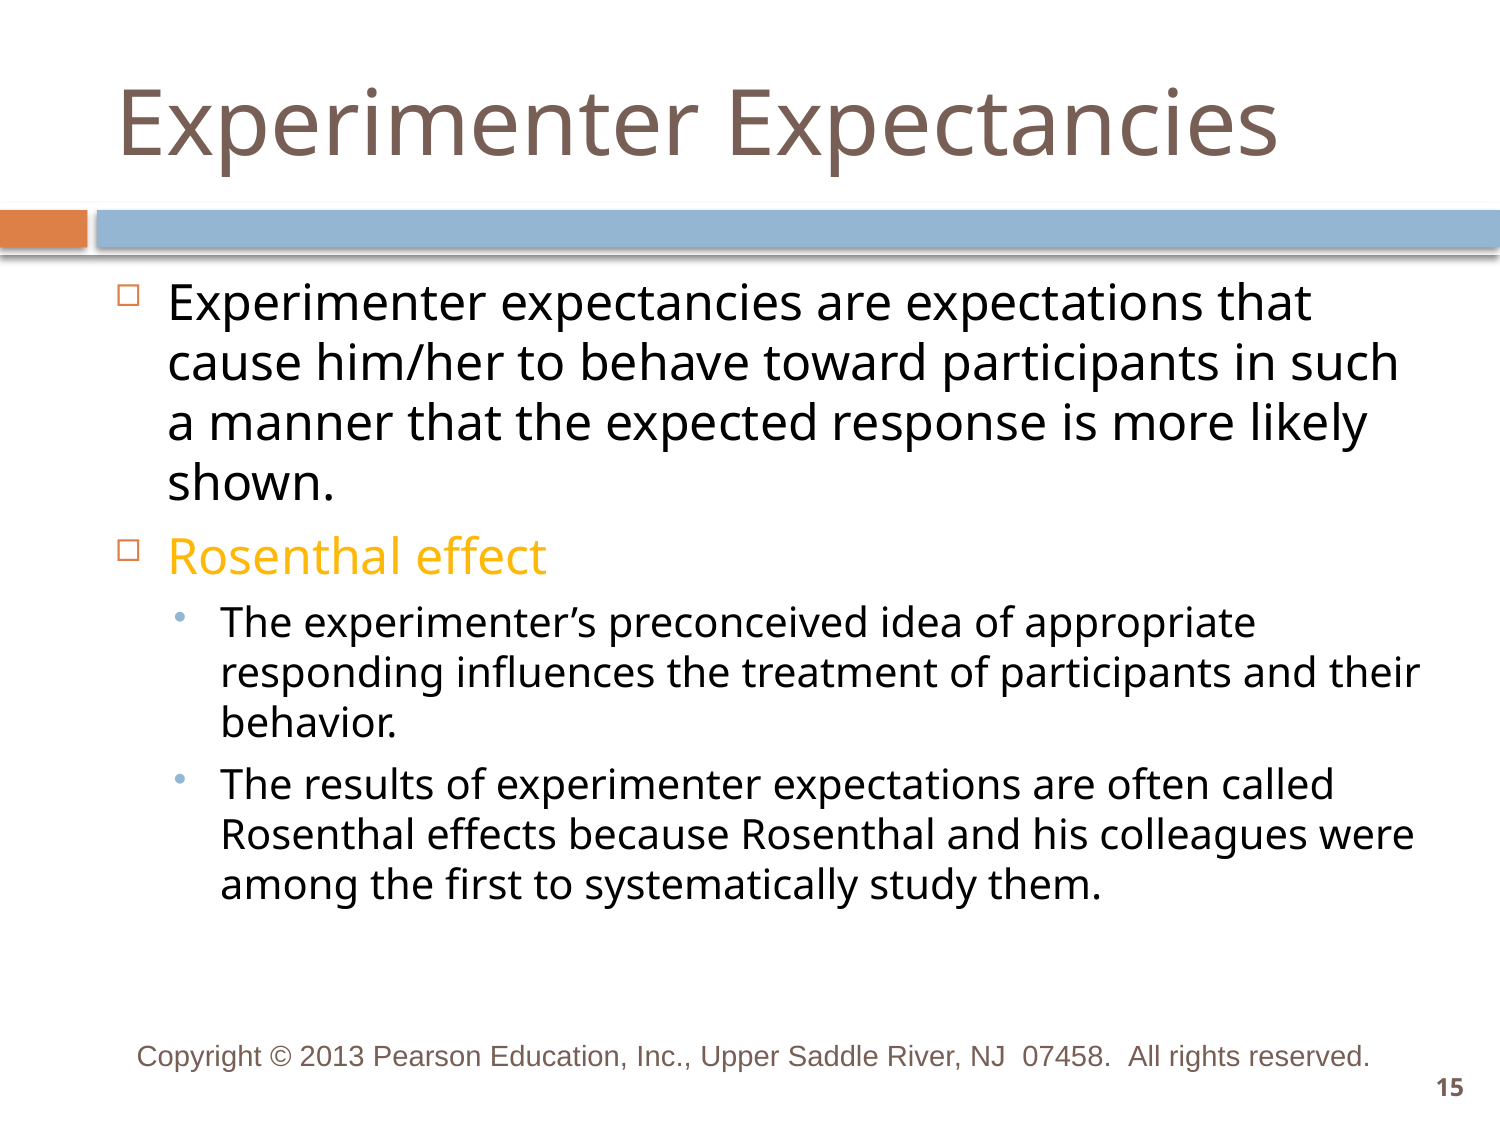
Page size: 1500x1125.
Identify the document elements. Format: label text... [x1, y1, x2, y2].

title Experimenter Expectancies [100, 37, 1438, 200]
slide_number 15 [1412, 1052, 1488, 1113]
footer Copyright © 2013 Pearson Education, Inc., Upper Saddle River, NJ 07458. All rights reserved. [87, 1025, 1388, 1085]
list Experimenter expectancies are expectations that cause him/her to behave toward participants in such a manner that the expected response is more likely shown. Rosenthal effect The experimenter’s preconceived idea of appropriate responding influences the treatment of participants and their behavior. The results of experimenter expectations are often called Rosenthal effects because Rosenthal and his colleagues were among the first to systematically study them. [100, 262, 1438, 925]
